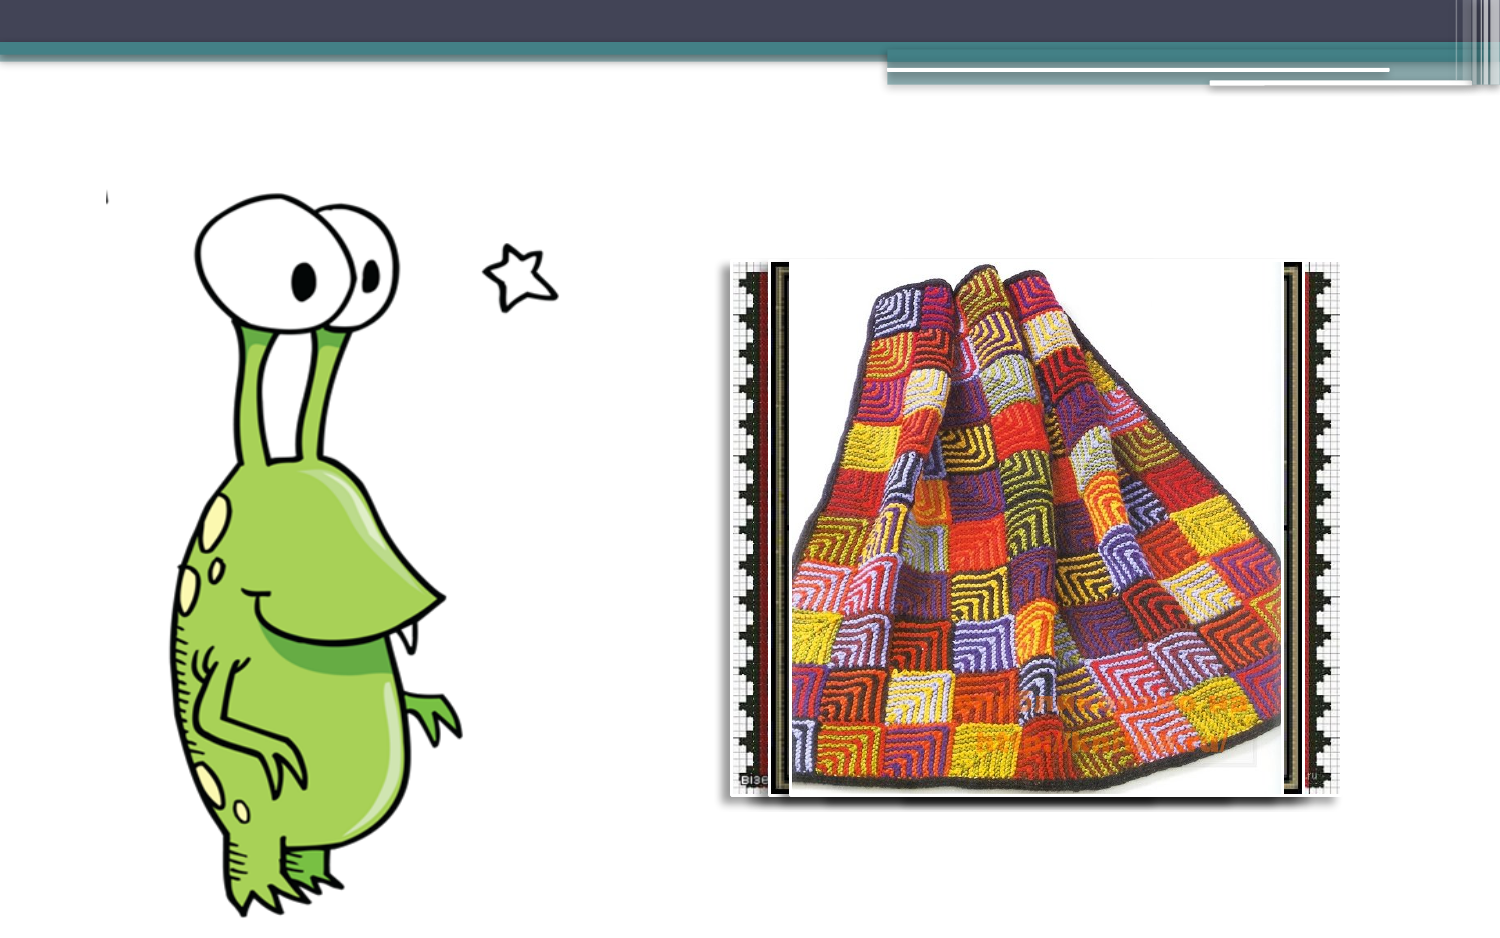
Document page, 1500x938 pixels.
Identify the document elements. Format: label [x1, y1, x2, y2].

picture [105, 163, 563, 938]
picture [732, 261, 1340, 794]
